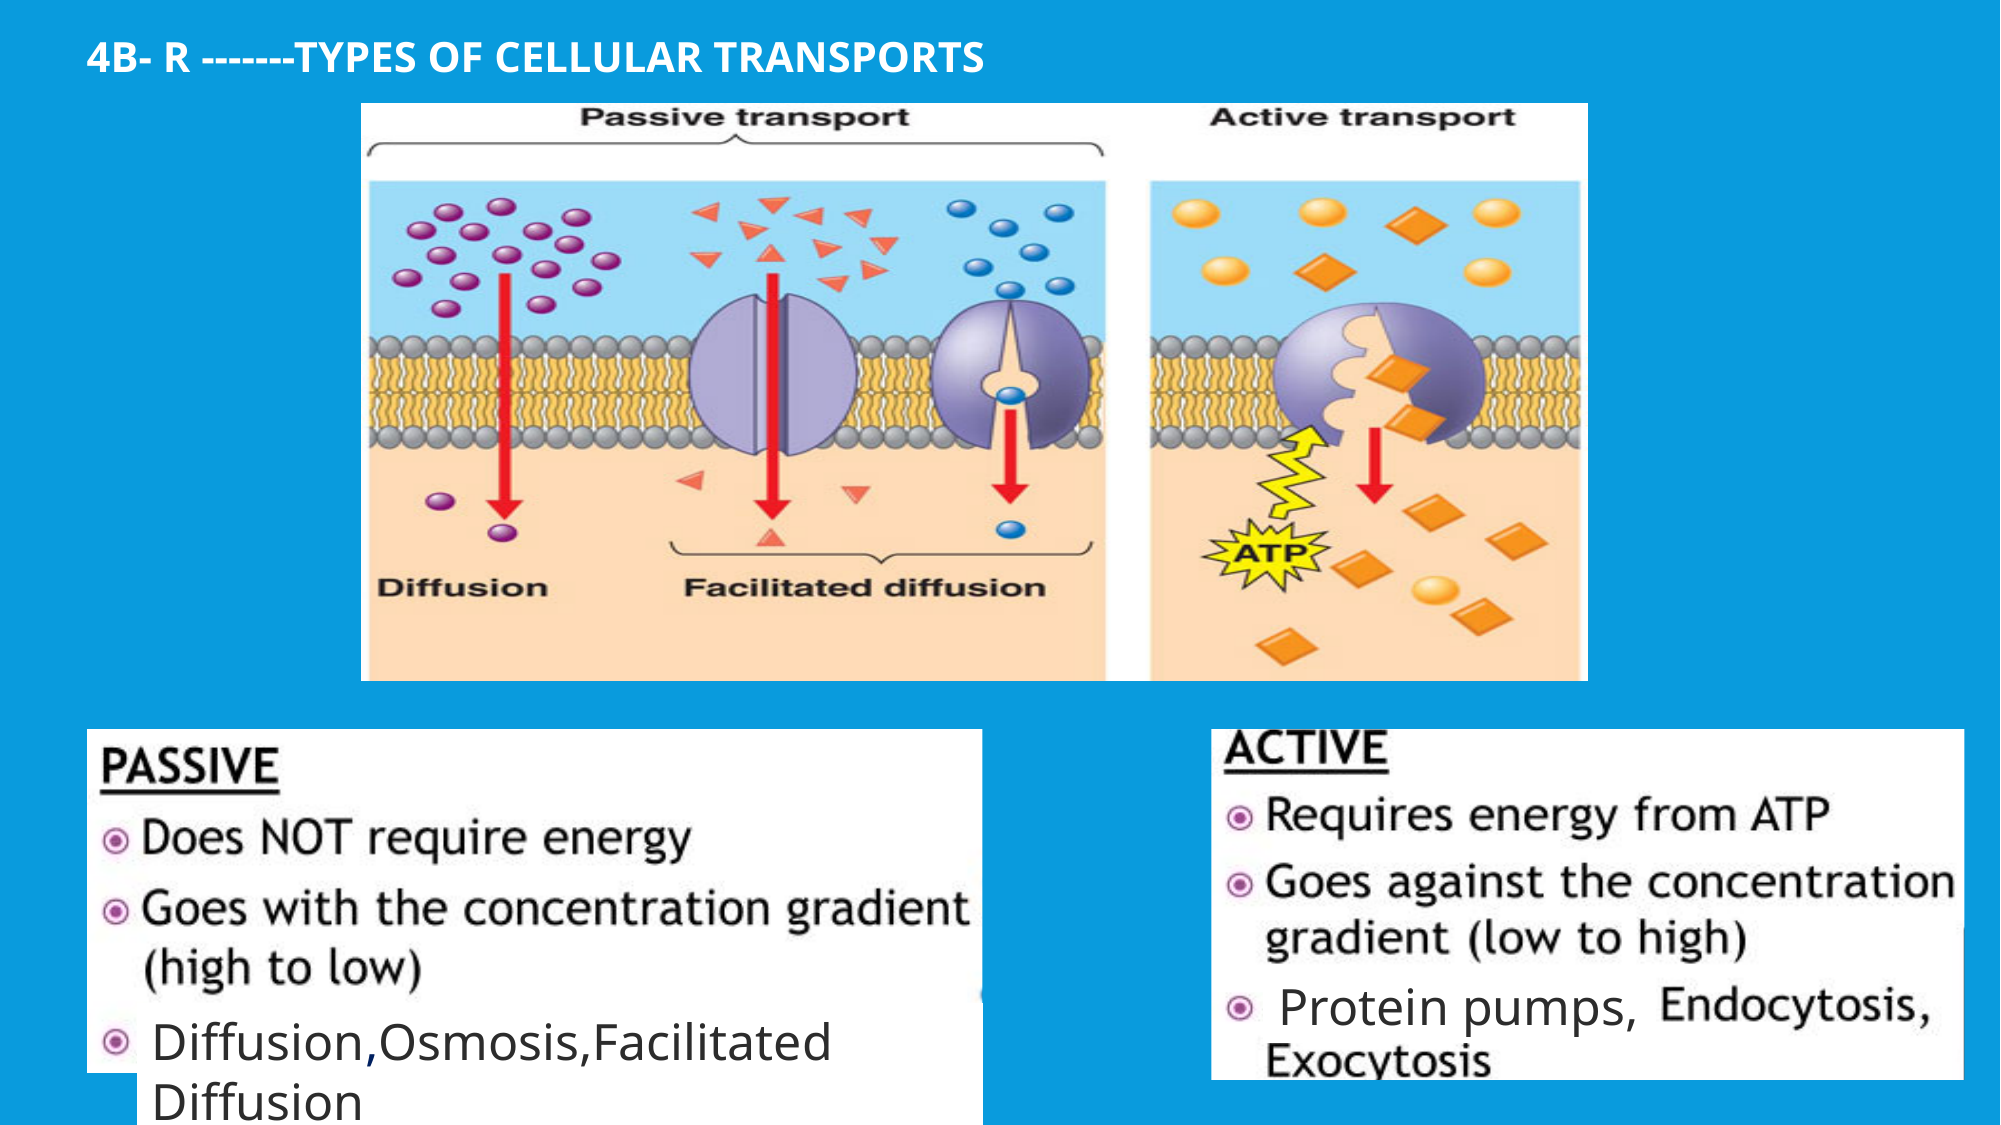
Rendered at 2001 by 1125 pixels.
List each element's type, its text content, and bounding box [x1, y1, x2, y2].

picture [362, 104, 1587, 680]
picture [88, 730, 982, 1074]
picture [1212, 730, 1964, 1079]
text_box Diffusion,Osmosis,Facilitated Diffusion [137, 1080, 983, 1125]
text_box 4B- R -------TYPES OF CELLULAR TRANSPORTS [71, 23, 1878, 88]
